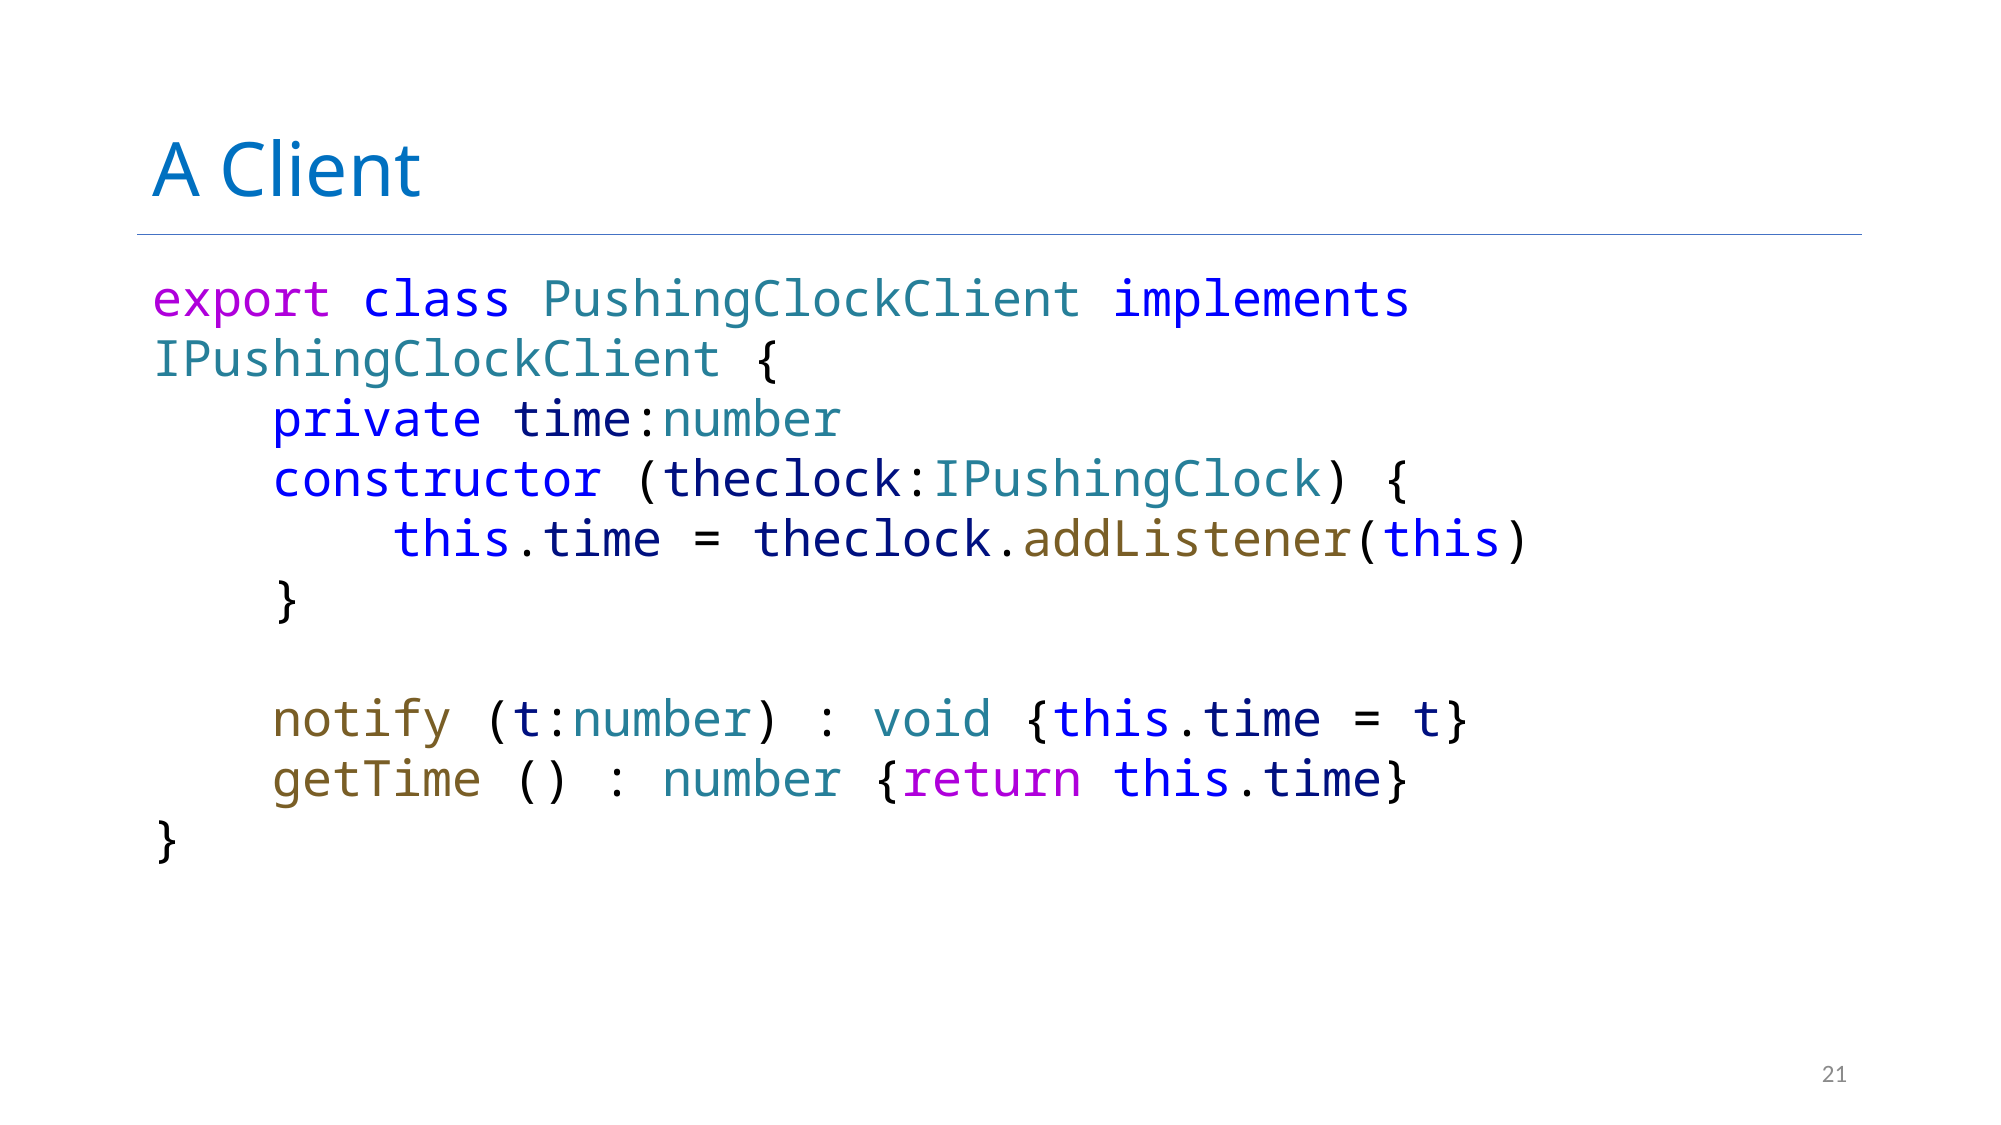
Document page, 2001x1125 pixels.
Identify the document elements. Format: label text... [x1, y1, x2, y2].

title A Client [137, 3, 1863, 221]
slide_number 21 [1412, 1042, 1863, 1103]
text_box export class PushingClockClient implements IPushingClockClient { private time:number constructor (theclock:IPushingClock) { this.time = theclock.addListener(this) } notify (t:number) : void {this.time = t} getTime () : number {return this.time} } [136, 258, 1886, 1010]
